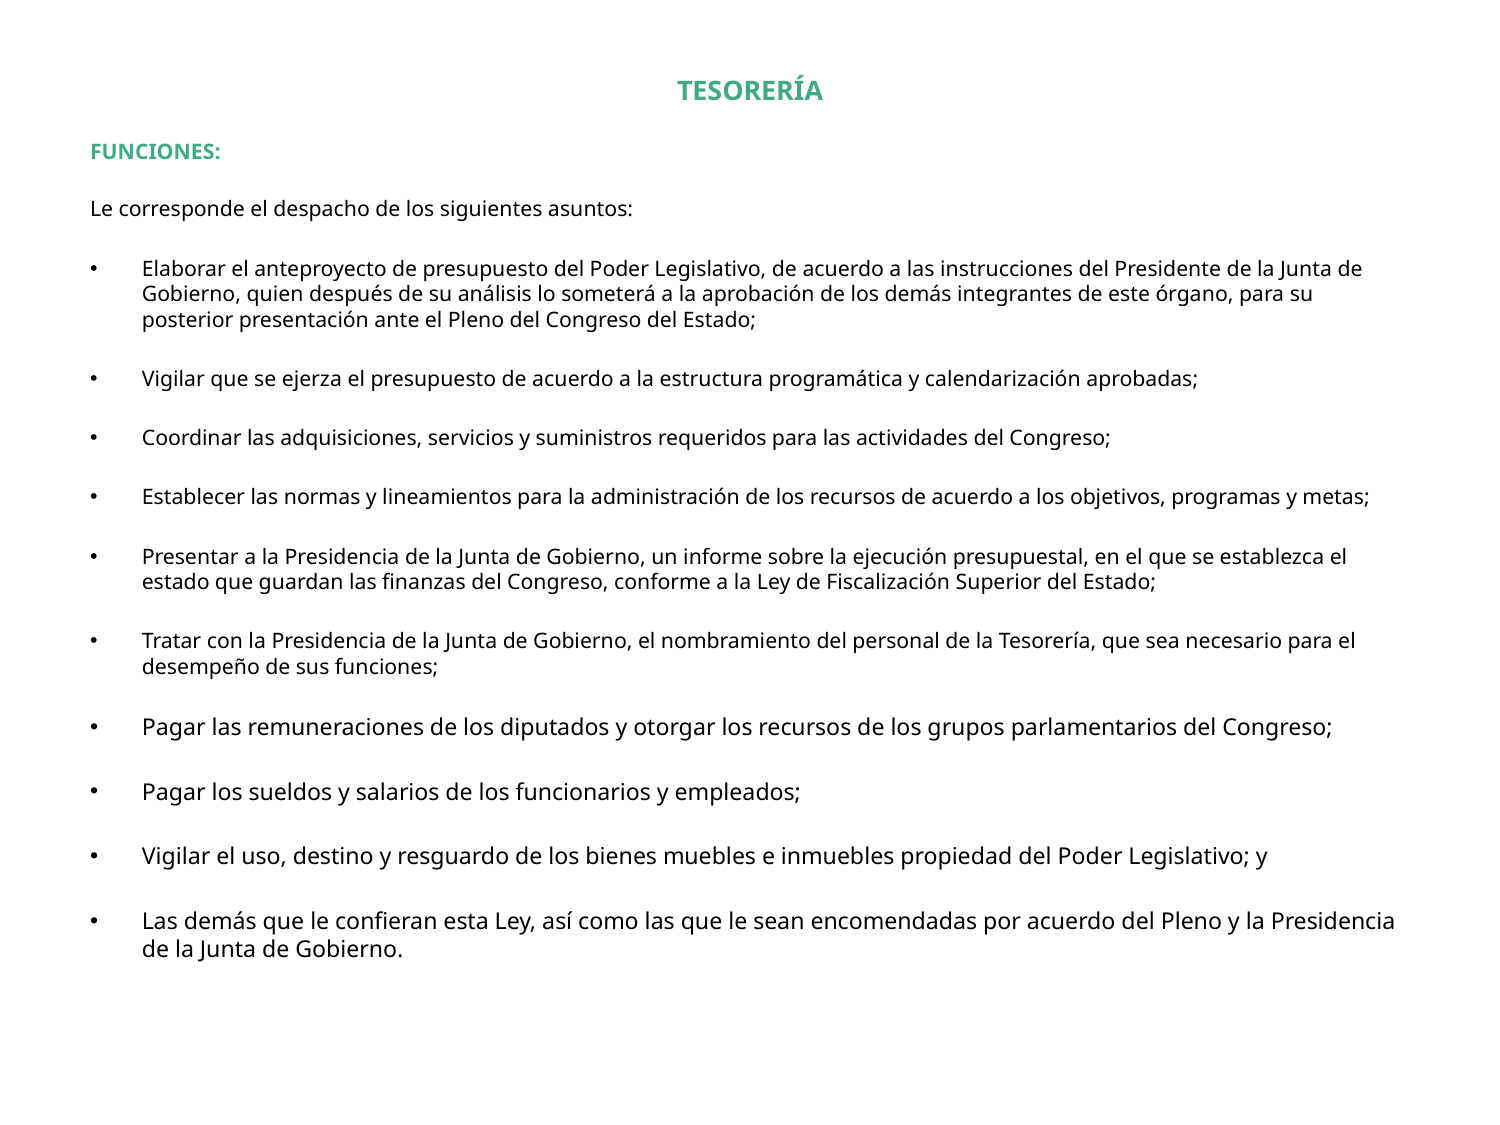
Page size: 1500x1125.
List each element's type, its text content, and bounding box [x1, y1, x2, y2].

list TESORERÍA FUNCIONES: Le corresponde el despacho de los siguientes asuntos: Elaborar el anteproyecto de presupuesto del Poder Legislativo, de acuerdo a las instrucciones del Presidente de la Junta de Gobierno, quien después de su análisis lo someterá a la aprobación de los demás integrantes de este órgano, para su posterior presentación ante el Pleno del Congreso del Estado; Vigilar que se ejerza el presupuesto de acuerdo a la estructura programática y calendarización aprobadas; Coordinar las adquisiciones, servicios y suministros requeridos para las actividades del Congreso; Establecer las normas y lineamientos para la administración de los recursos de acuerdo a los objetivos, programas y metas; Presentar a la Presidencia de la Junta de Gobierno, un informe sobre la ejecución presupuestal, en el que se establezca el estado que guardan las finanzas del Congreso, conforme a la Ley de Fiscalización Superior del Estado; Tratar con la Presidencia de la Junta de Gobierno, el nombramiento del personal de la Tesorería, que sea necesario para el desempeño de sus funciones; Pagar las remuneraciones de los diputados y otorgar los recursos de los grupos parlamentarios del Congreso; Pagar los sueldos y salarios de los funcionarios y empleados; Vigilar el uso, destino y resguardo de los bienes muebles e inmuebles propiedad del Poder Legislativo; y Las demás que le confieran esta Ley, así como las que le sean encomendadas por acuerdo del Pleno y la Presidencia de la Junta de Gobierno. [75, 66, 1425, 1005]
